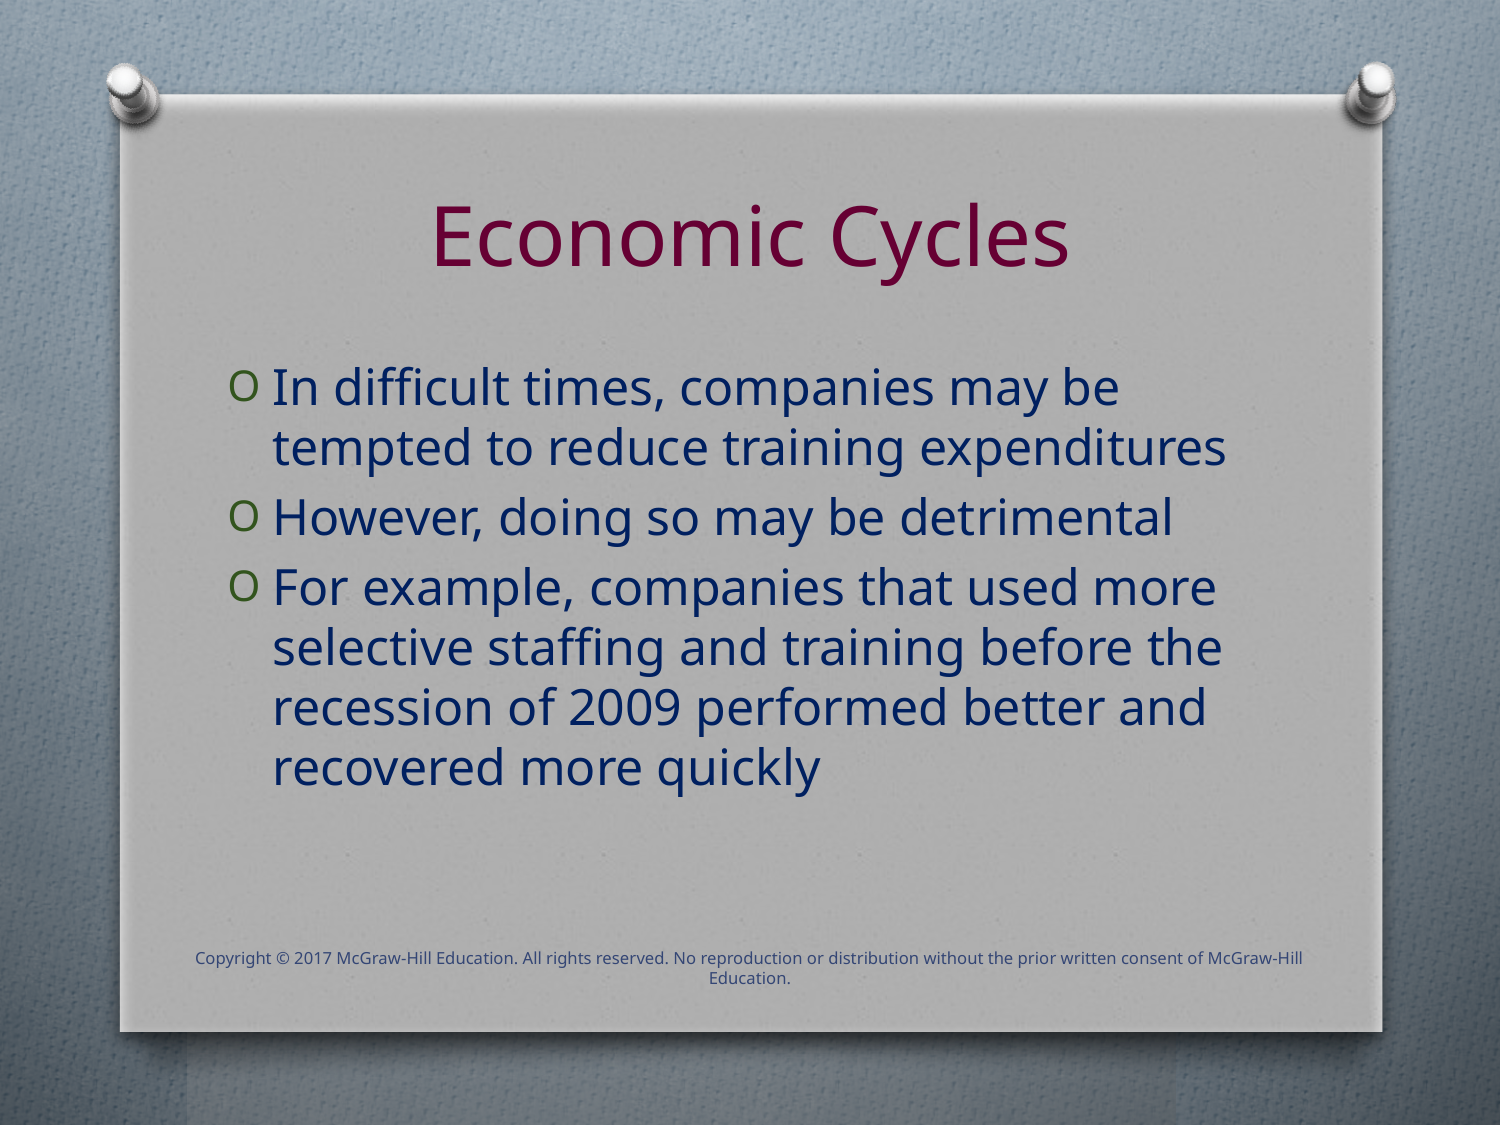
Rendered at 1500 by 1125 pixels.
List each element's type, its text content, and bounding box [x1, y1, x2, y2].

title Economic Cycles [179, 134, 1323, 332]
footer Copyright © 2017 McGraw-Hill Education. All rights reserved. No reproduction or distribution without the prior written consent of McGraw-Hill Education. [150, 937, 1350, 998]
list In difficult times, companies may be tempted to reduce training expenditures However, doing so may be detrimental For example, companies that used more selective staffing and training before the recession of 2009 performed better and recovered more quickly [212, 347, 1288, 937]
picture [1317, 35, 1439, 156]
picture [75, 29, 198, 153]
